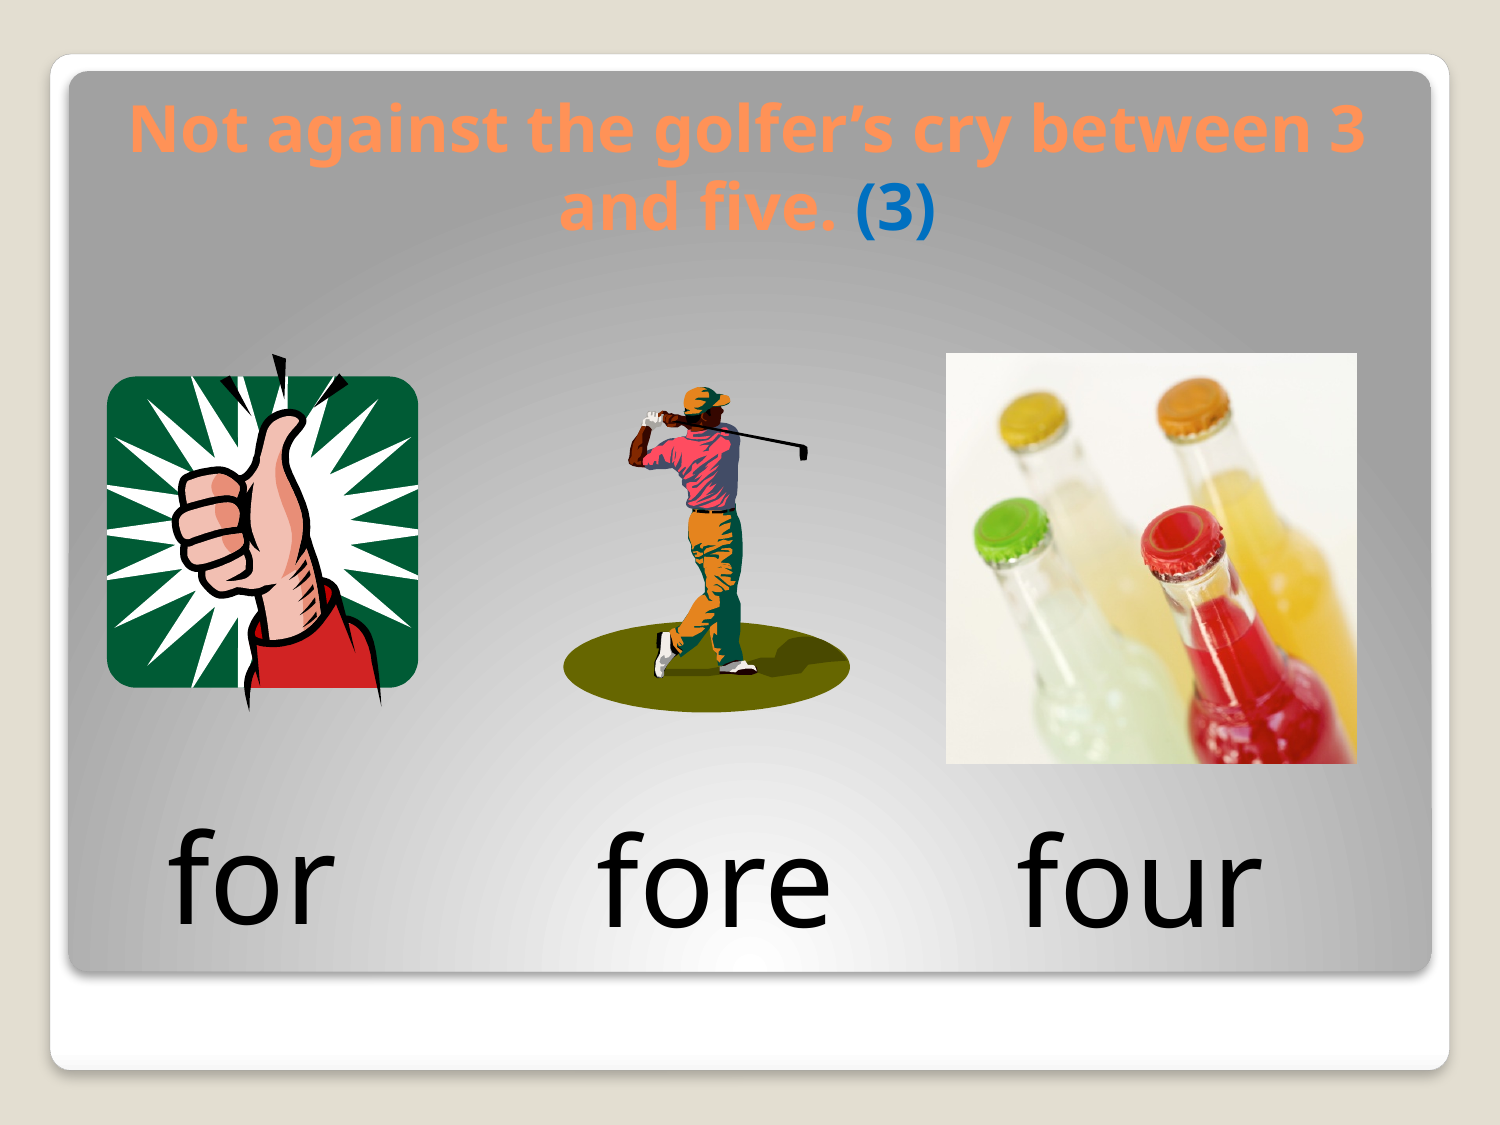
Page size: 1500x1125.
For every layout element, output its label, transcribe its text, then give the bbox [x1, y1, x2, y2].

text_box fore [475, 795, 957, 961]
picture [563, 385, 851, 713]
picture [106, 353, 419, 712]
text_box four [957, 795, 1381, 961]
text_box for [11, 792, 493, 957]
title Not against the golfer’s cry between 3 and five. (3) [76, 78, 1420, 251]
picture [946, 353, 1357, 764]
